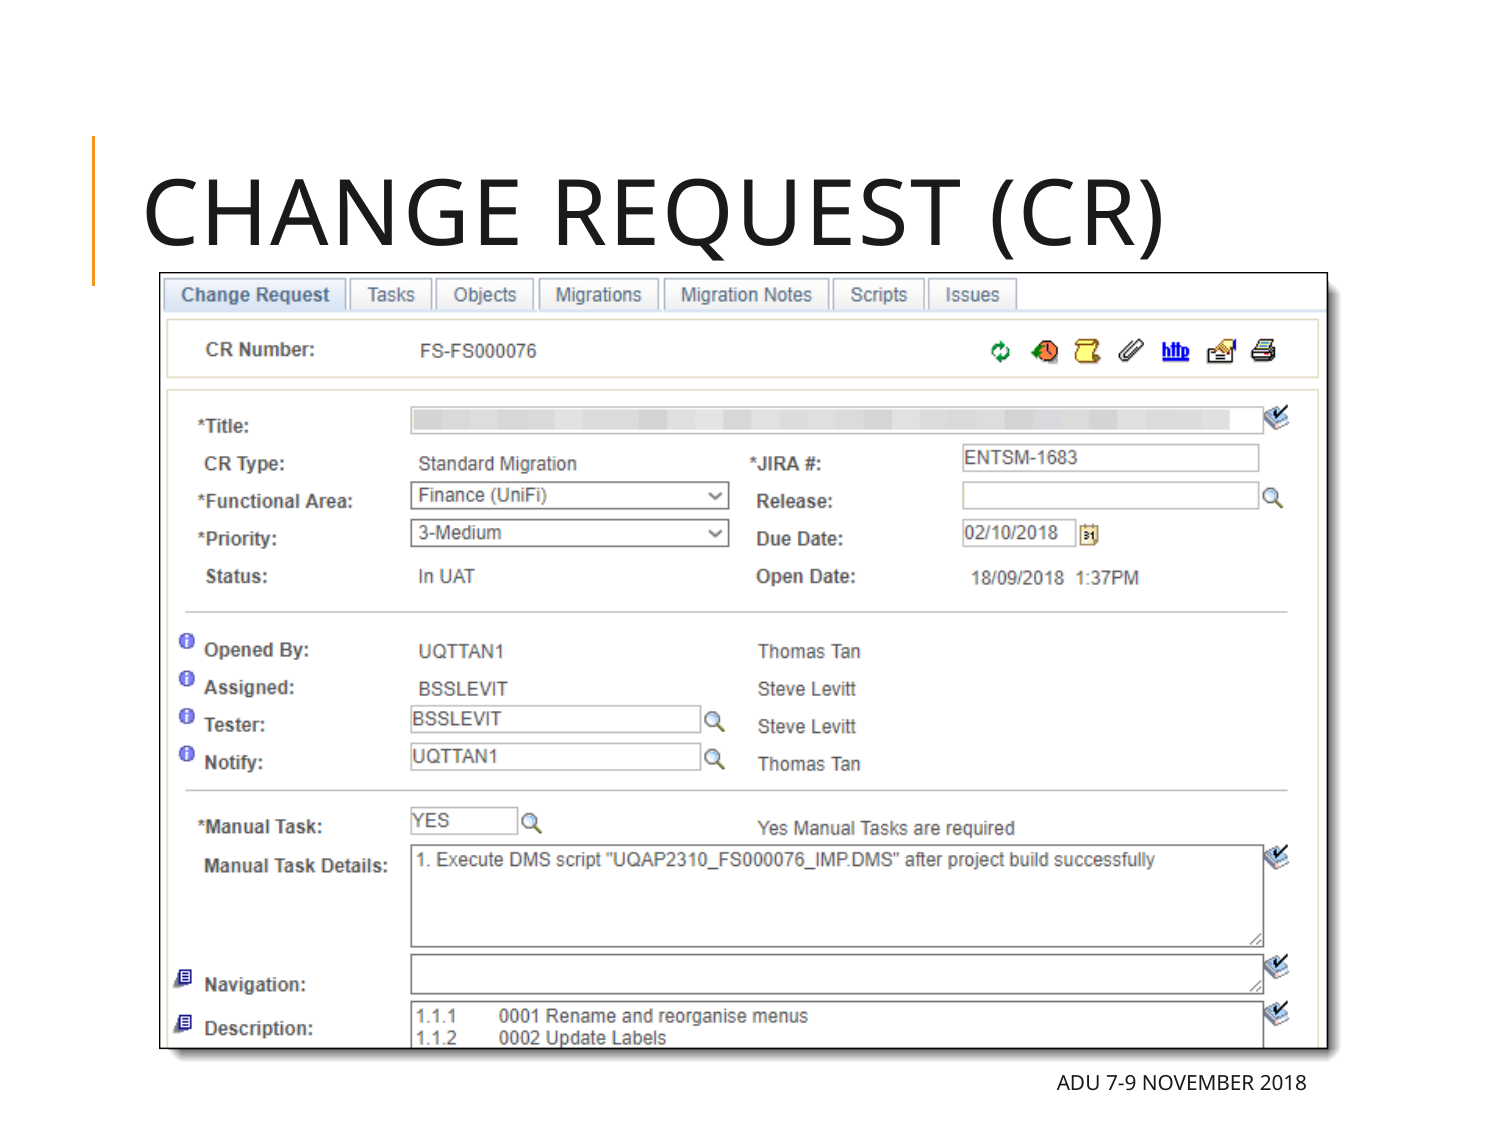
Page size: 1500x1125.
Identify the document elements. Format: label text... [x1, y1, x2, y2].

footer ADU 7-9 November 2018 [595, 1082, 1322, 1107]
picture [159, 272, 1352, 1073]
title CHANGE REQUEST (CR) [126, 96, 1322, 342]
